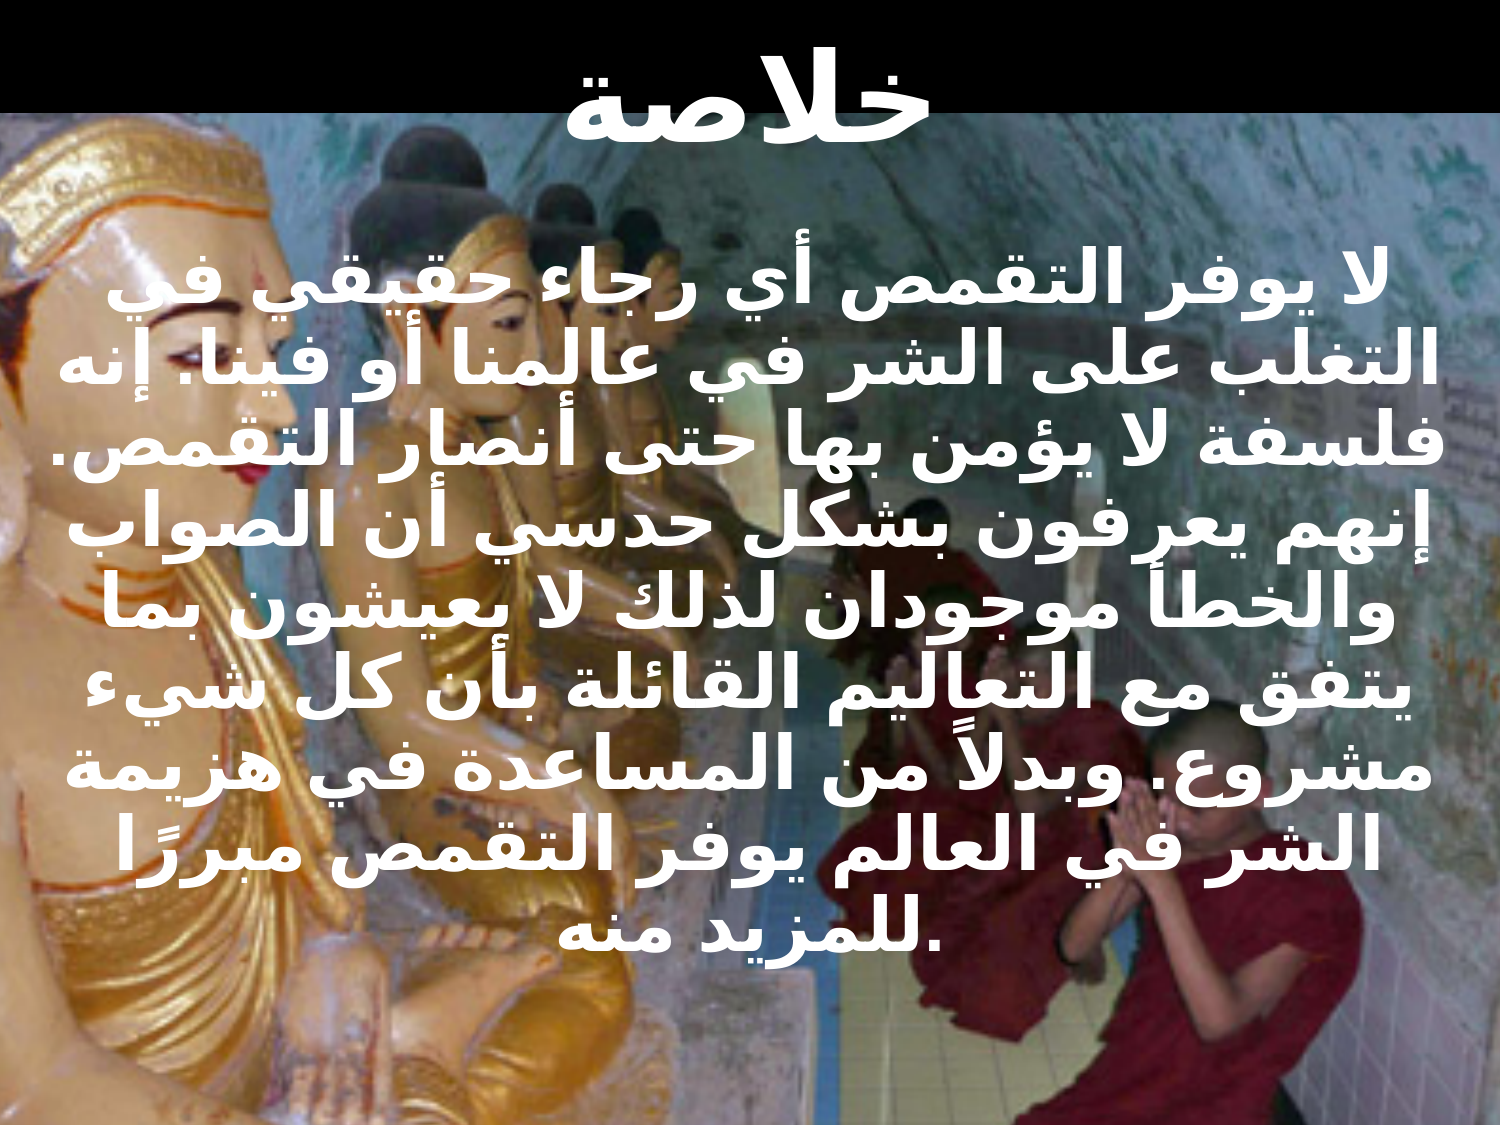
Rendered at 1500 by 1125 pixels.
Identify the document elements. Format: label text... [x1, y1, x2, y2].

picture [0, 113, 1500, 1125]
title خلاصة [0, 0, 1500, 111]
